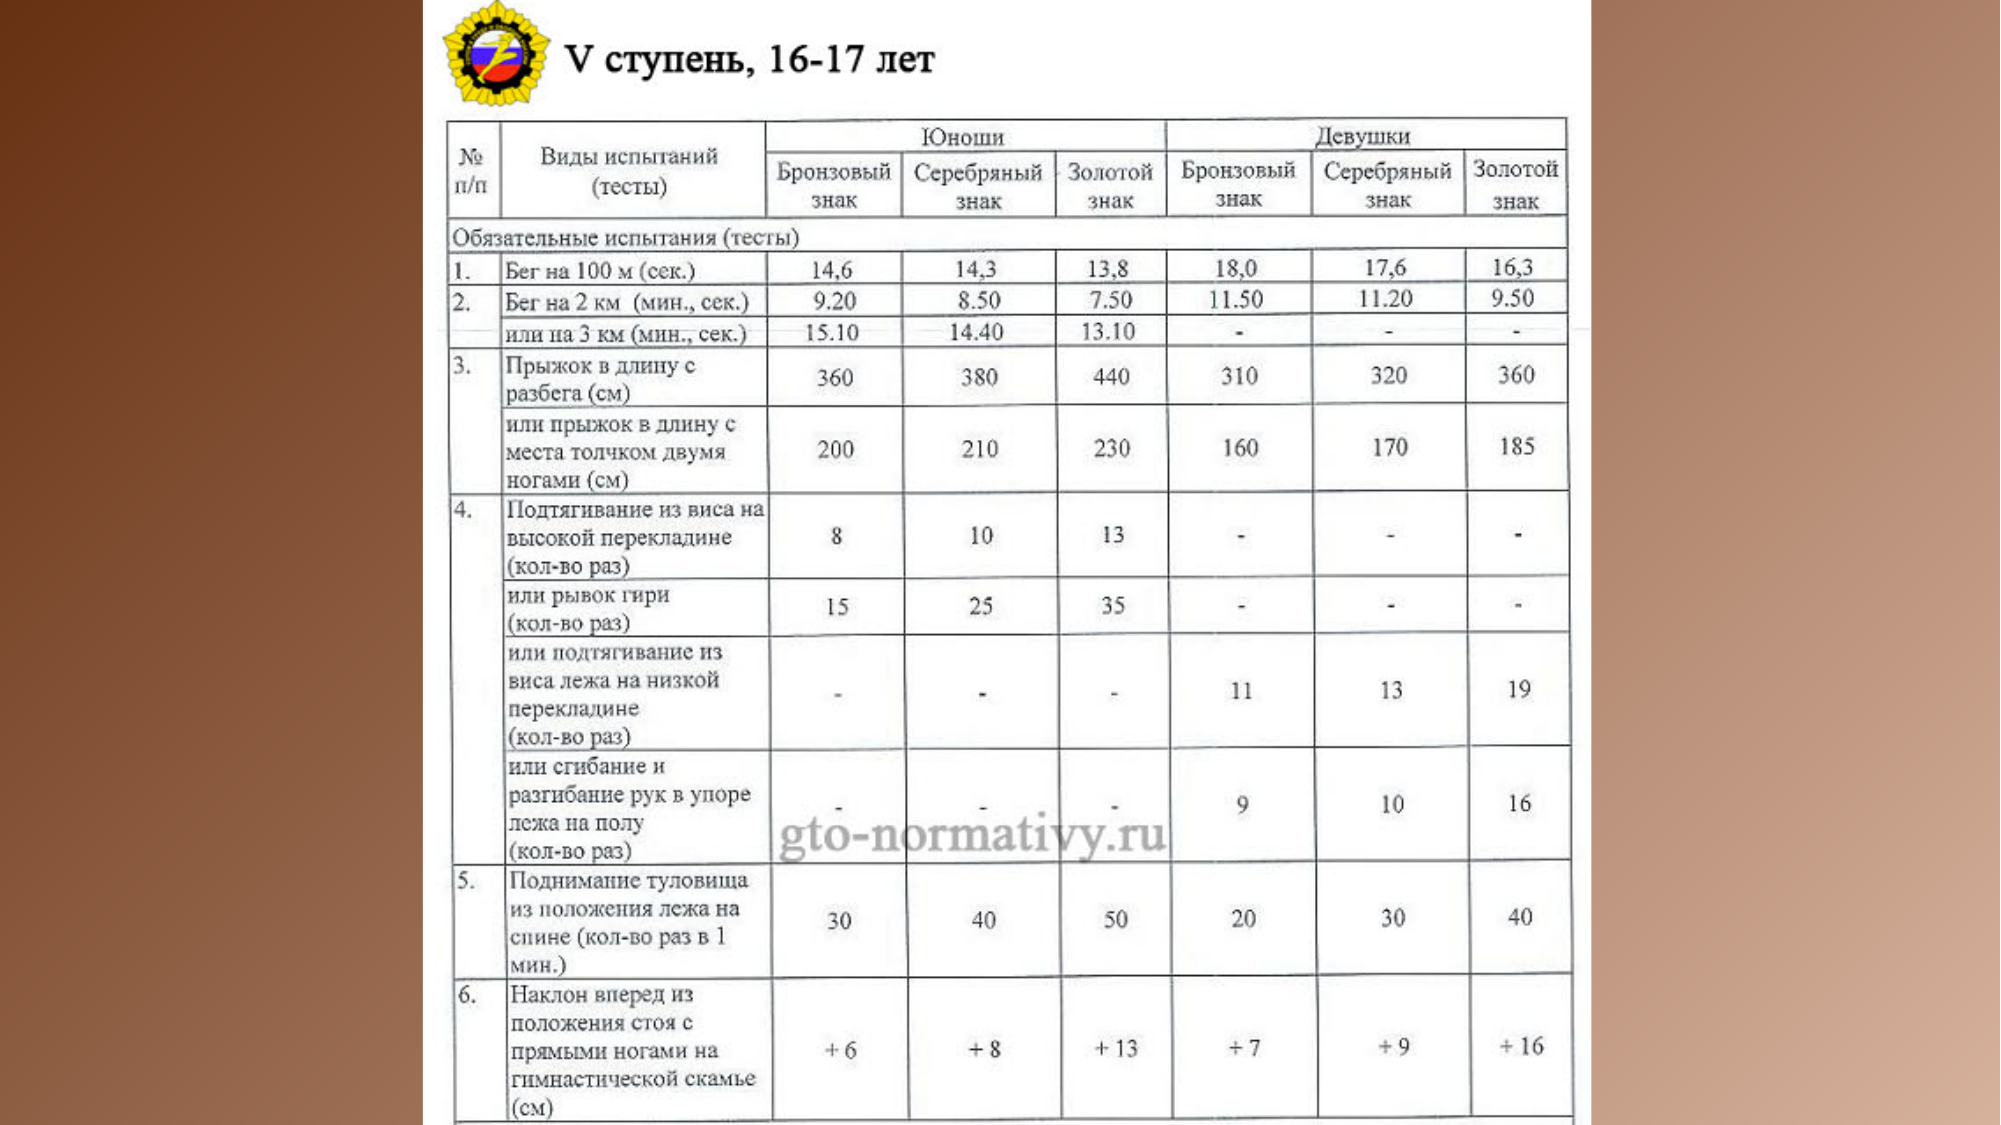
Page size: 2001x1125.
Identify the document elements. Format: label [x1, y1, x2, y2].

picture [422, 0, 1592, 1125]
